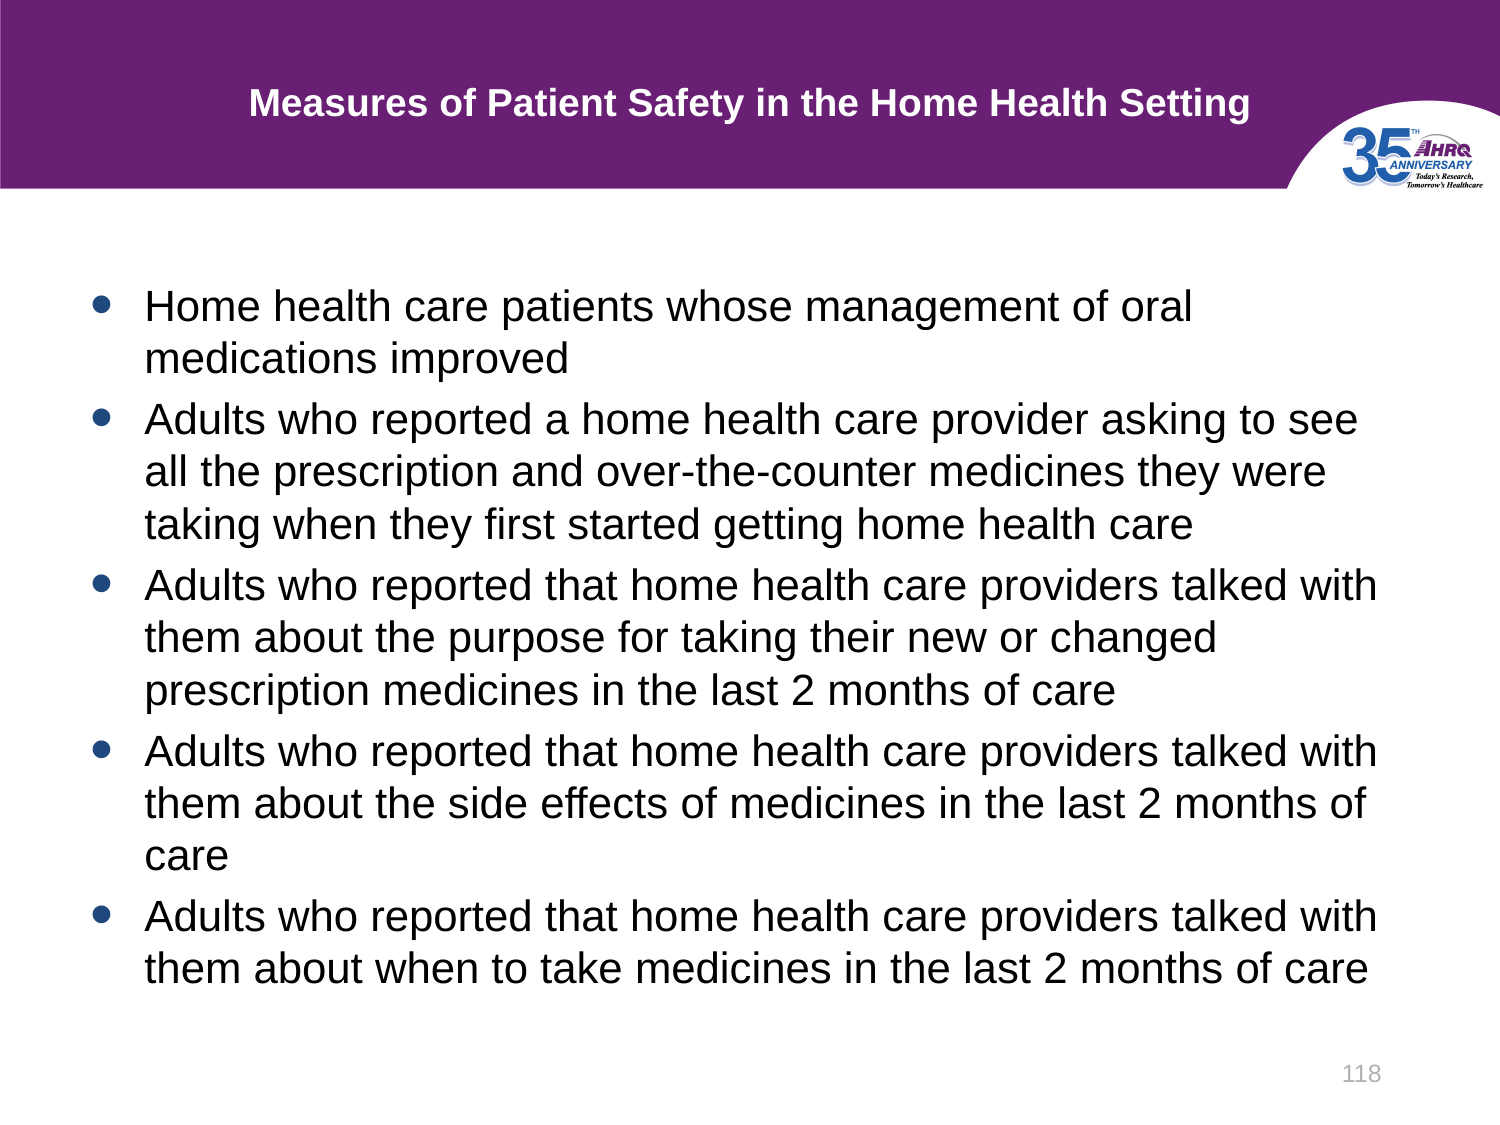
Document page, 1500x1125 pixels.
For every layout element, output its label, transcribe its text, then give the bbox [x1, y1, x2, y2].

picture [0, 0, 1500, 1125]
slide_number 118 [1059, 1042, 1397, 1103]
title Measures of Patient Safety in the Home Health Setting [206, 50, 1294, 152]
list Home health care patients whose management of oral medications improved Adults who reported a home health care provider asking to see all the prescription and over-the-counter medicines they were taking when they first started getting home health care Adults who reported that home health care providers talked with them about the purpose for taking their new or changed prescription medicines in the last 2 months of care Adults who reported that home health care providers talked with them about the side effects of medicines in the last 2 months of care Adults who reported that home health care providers talked with them about when to take medicines in the last 2 months of care [75, 270, 1425, 1013]
